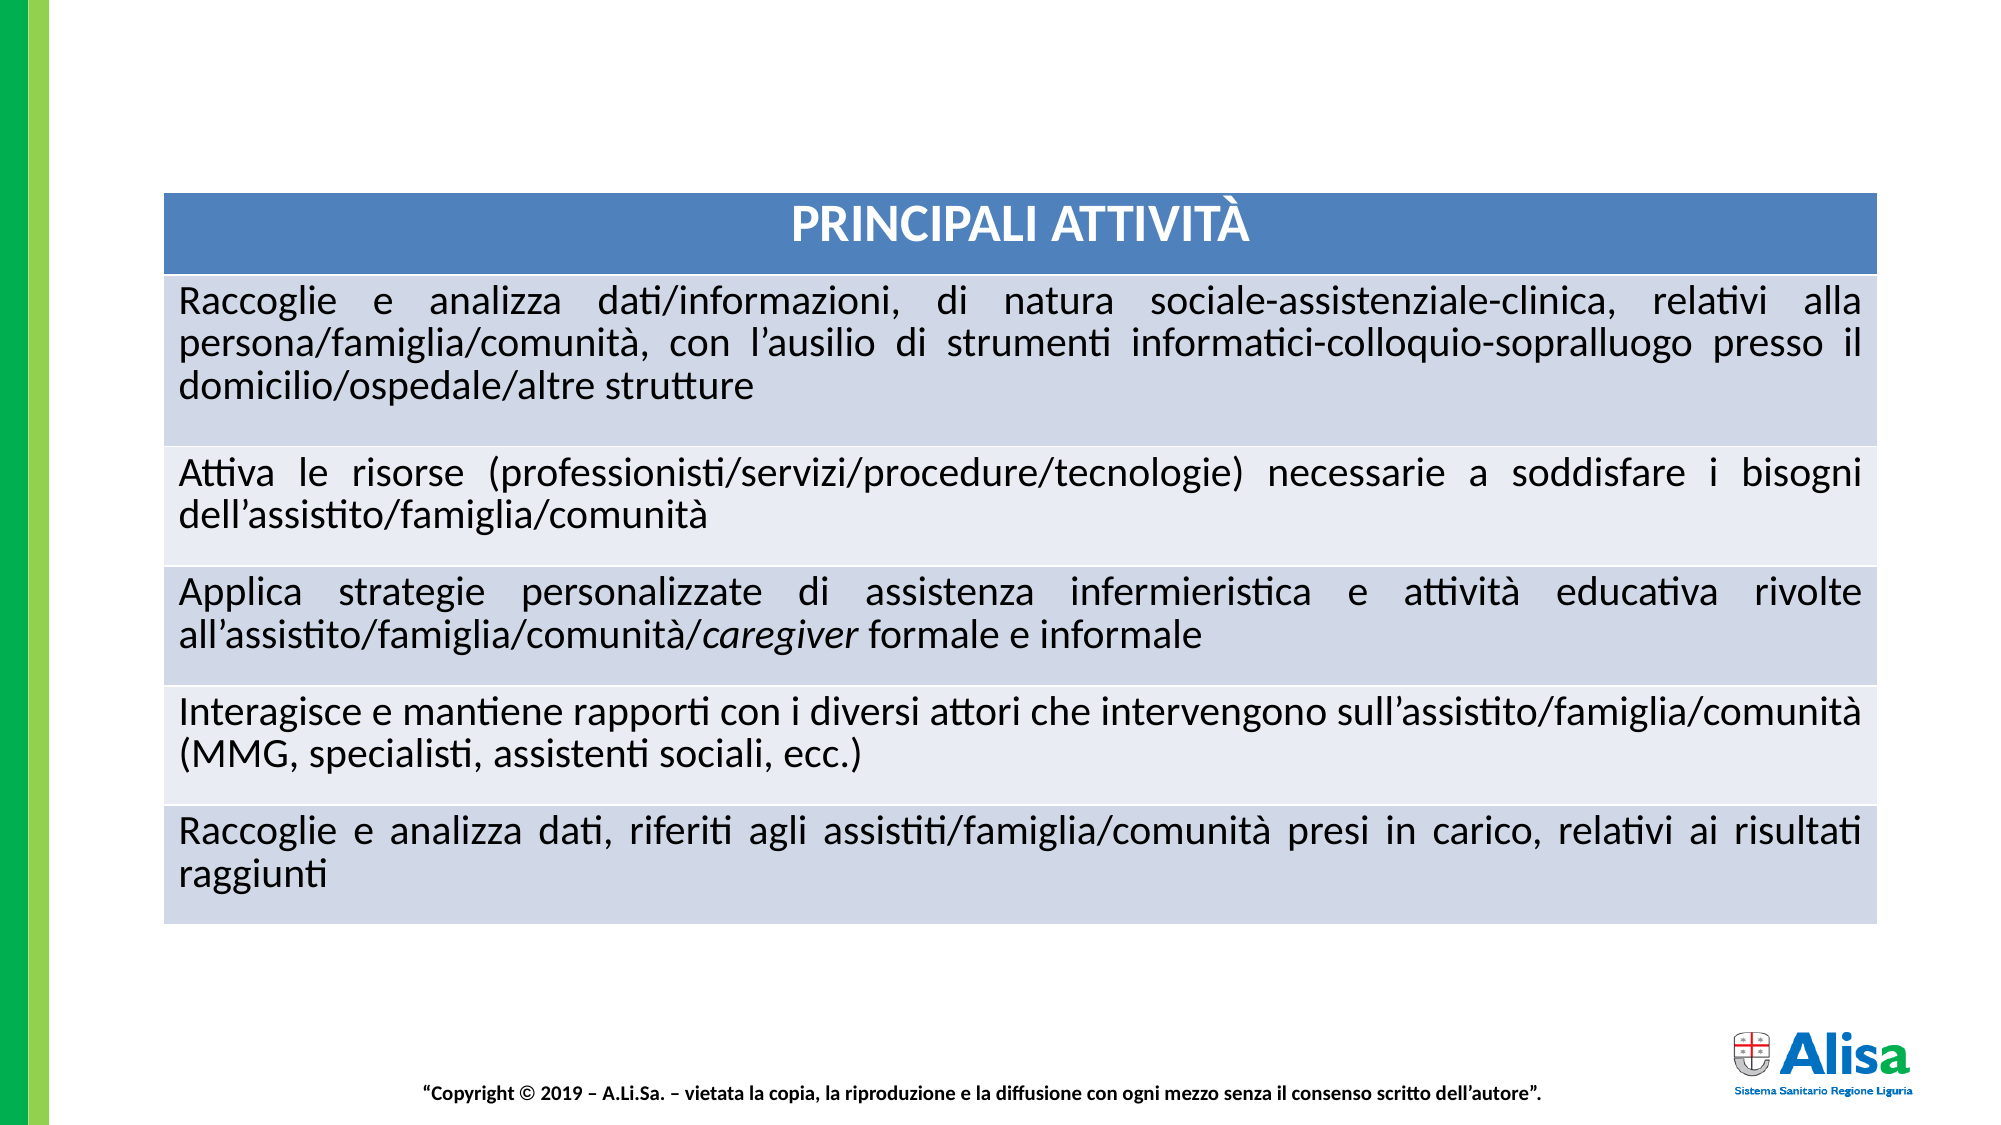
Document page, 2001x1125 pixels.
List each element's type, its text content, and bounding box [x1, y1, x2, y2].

table_cell Applica strategie personalizzate di assistenza infermieristica e attività educativa rivolte all’assistito/famiglia/comunità/caregiver formale e informale [164, 567, 1877, 685]
table_cell Raccoglie e analizza dati/informazioni, di natura sociale-assistenziale-clinica, relativi alla persona/famiglia/comunità, con l’ausilio di strumenti informatici-colloquio-sopralluogo presso il domicilio/ospedale/altre strutture [164, 276, 1877, 446]
table_cell Attiva le risorse (professionisti/servizi/procedure/tecnologie) necessarie a soddisfare i bisogni dell’assistito/famiglia/comunità [164, 447, 1877, 565]
table_header PRINCIPALI ATTIVITÀ [164, 193, 1877, 274]
table_cell Raccoglie e analizza dati, riferiti agli assistiti/famiglia/comunità presi in carico, relativi ai risultati raggiunti [164, 806, 1877, 924]
table_cell Interagisce e mantiene rapporti con i diversi attori che intervengono sull’assistito/famiglia/comunità (MMG, specialisti, assistenti sociali, ecc.) [164, 687, 1877, 804]
picture [1722, 1018, 1927, 1109]
